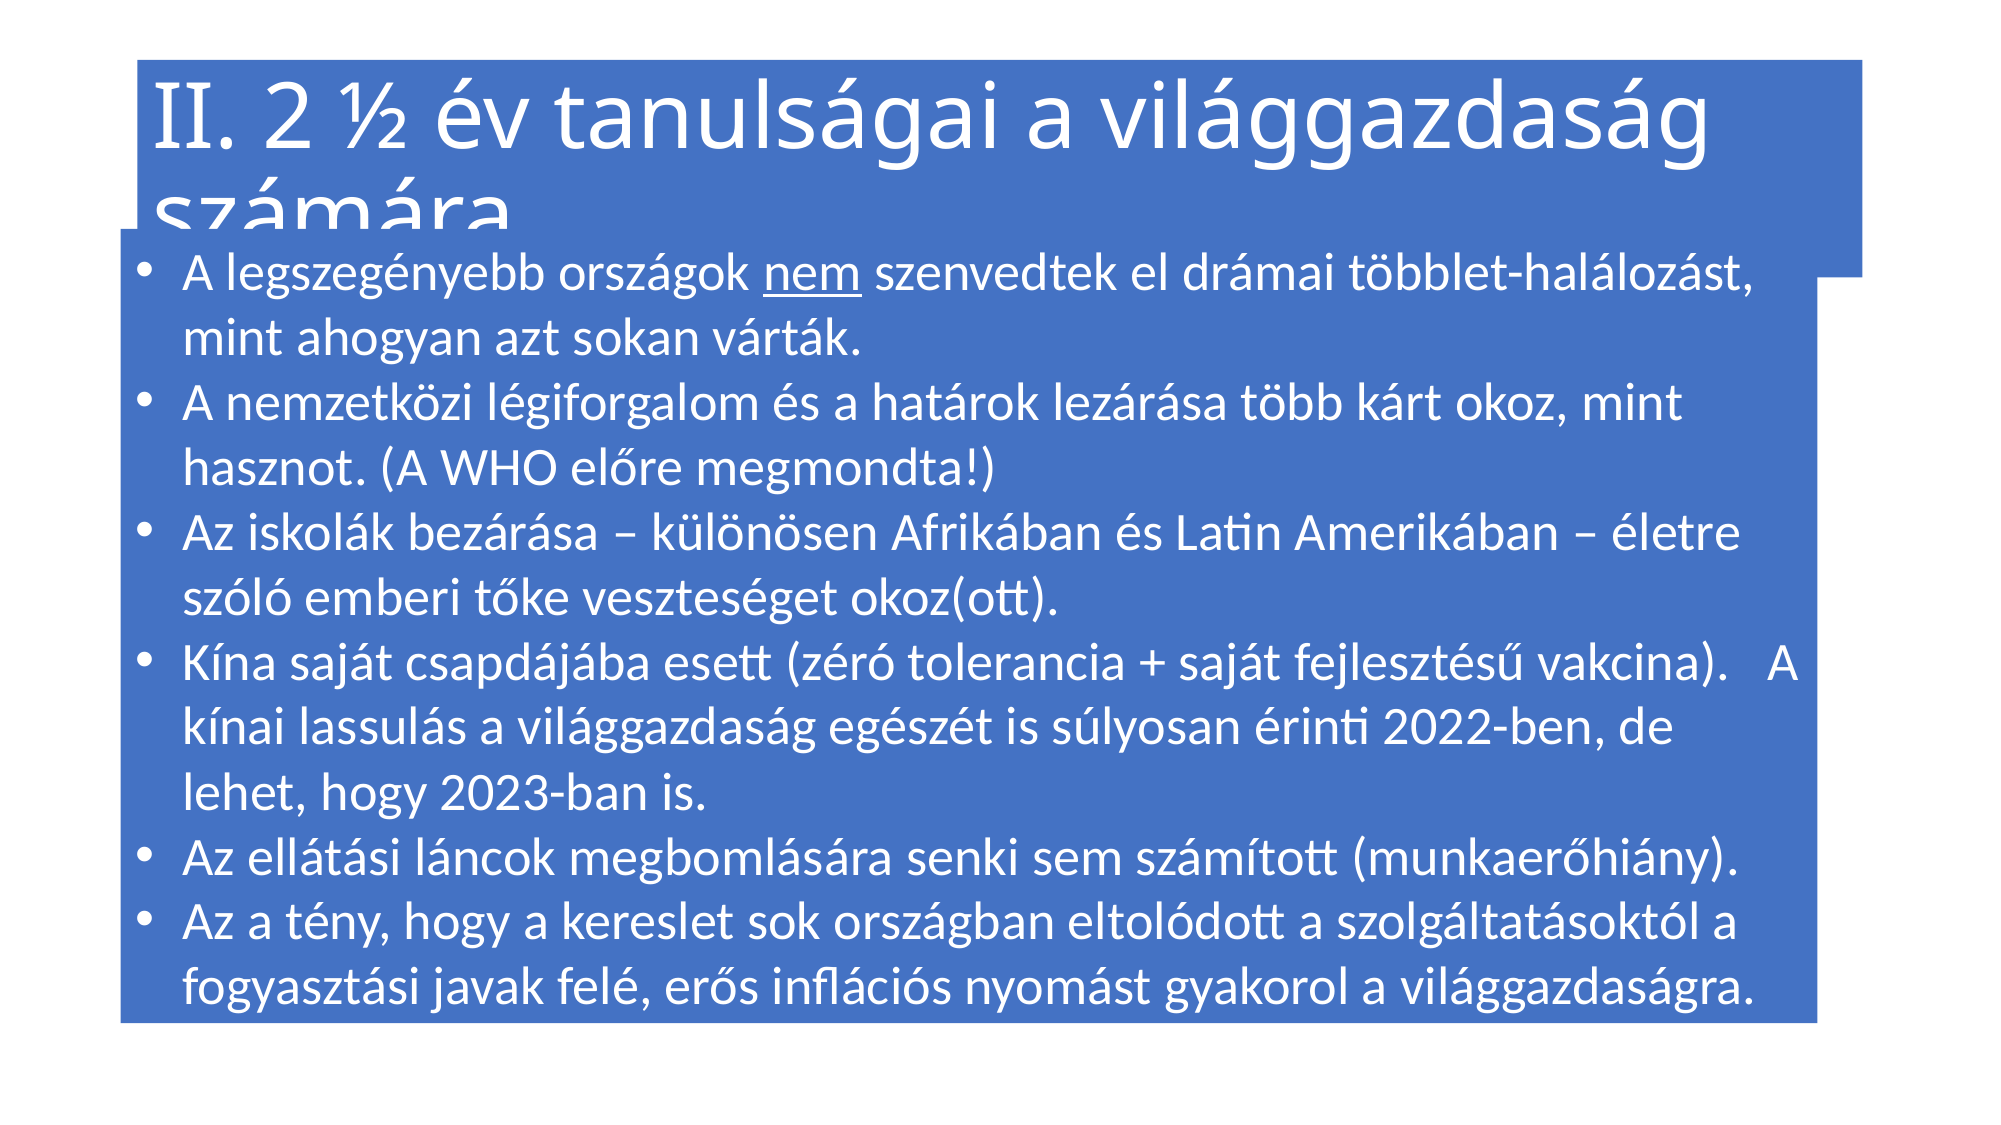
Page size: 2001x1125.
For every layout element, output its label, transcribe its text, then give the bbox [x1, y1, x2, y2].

title II. 2 ½ év tanulságai a világgazdaság számára [137, 59, 1863, 278]
text_box A legszegényebb országok nem szenvedtek el drámai többlet-halálozást, mint ahogyan azt sokan várták. A nemzetközi légiforgalom és a határok lezárása több kárt okoz, mint hasznot. (A WHO előre megmondta!) Az iskolák bezárása – különösen Afrikában és Latin Amerikában – életre szóló emberi tőke veszteséget okoz(ott). Kína saját csapdájába esett (zéró tolerancia + saját fejlesztésű vakcina). A kínai lassulás a világgazdaság egészét is súlyosan érinti 2022-ben, de lehet, hogy 2023-ban is. Az ellátási láncok megbomlására senki sem számított (munkaerőhiány). Az a tény, hogy a kereslet sok országban eltolódott a szolgáltatásoktól a fogyasztási javak felé, erős inflációs nyomást gyakorol a világgazdaságra. [120, 228, 1818, 1024]
